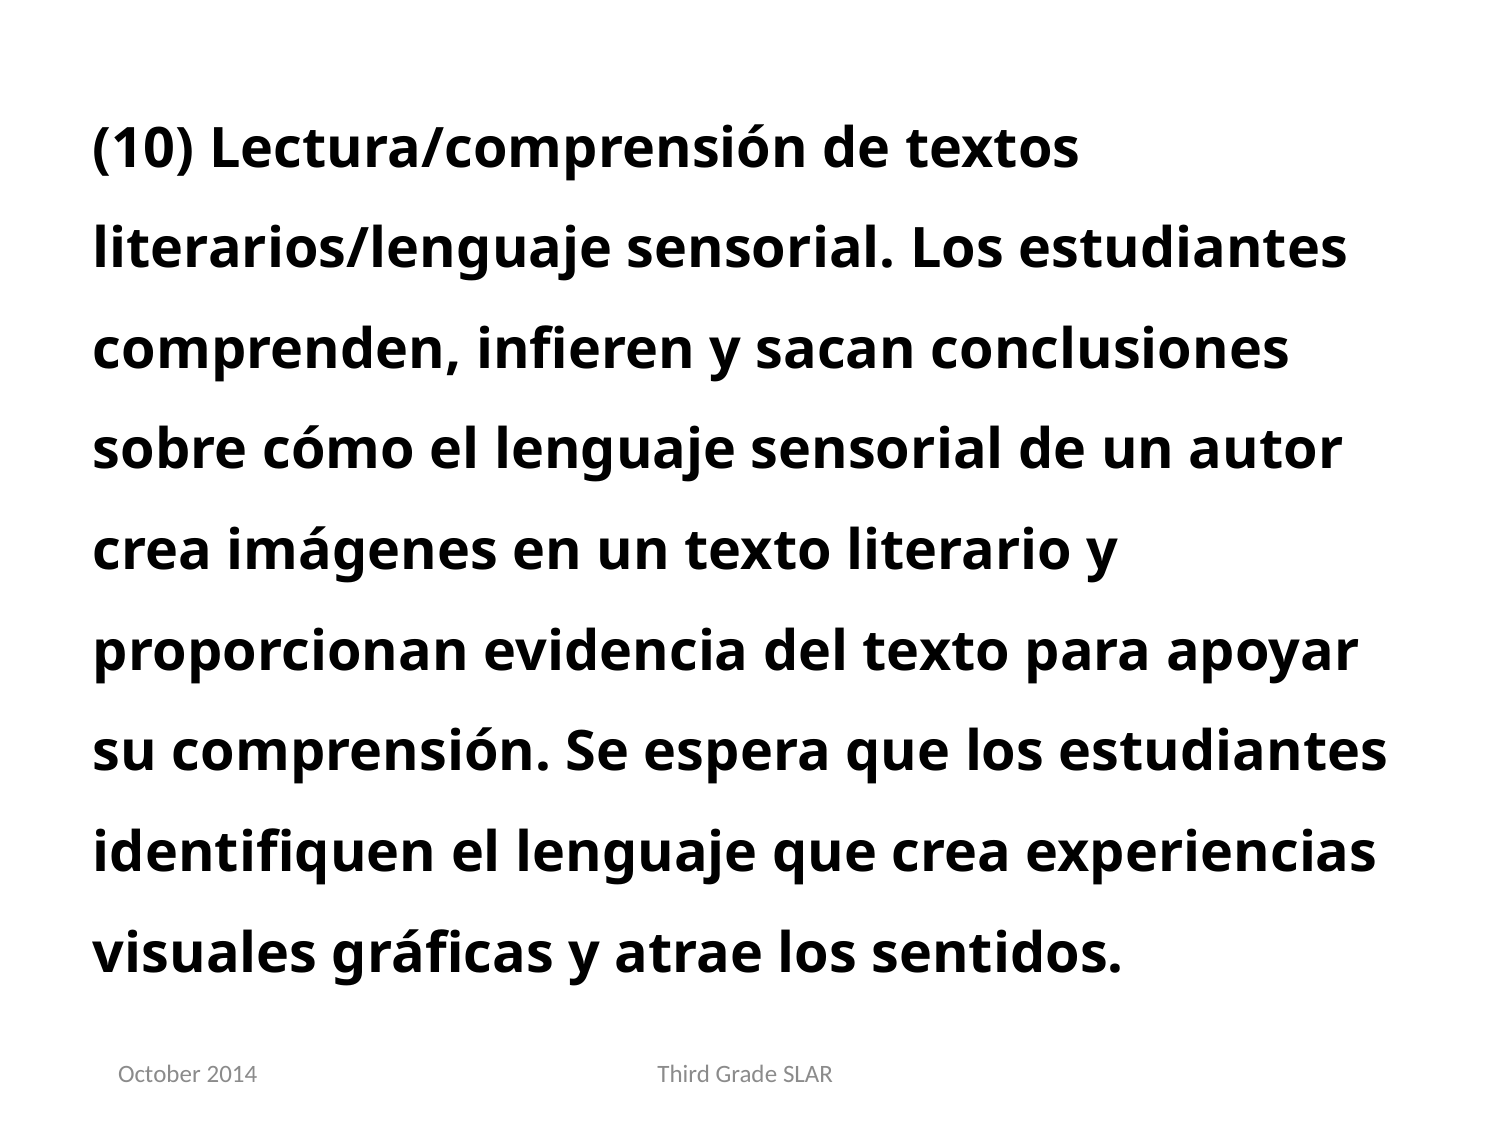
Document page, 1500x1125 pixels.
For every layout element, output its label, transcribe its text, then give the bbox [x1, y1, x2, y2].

subtitle (10) Lectura/comprensión de textos literarios/lenguaje sensorial. Los estudiantes comprenden, infieren y sacan conclusiones sobre cómo el lenguaje sensorial de un autor crea imágenes en un texto literario y proporcionan evidencia del texto para apoyar su comprensión. Se espera que los estudiantes identifiquen el lenguaje que crea experiencias visuales gráficas y atrae los sentidos. [78, 70, 1429, 1014]
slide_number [103, 1042, 441, 1103]
footer Third Grade SLAR [492, 1042, 999, 1103]
